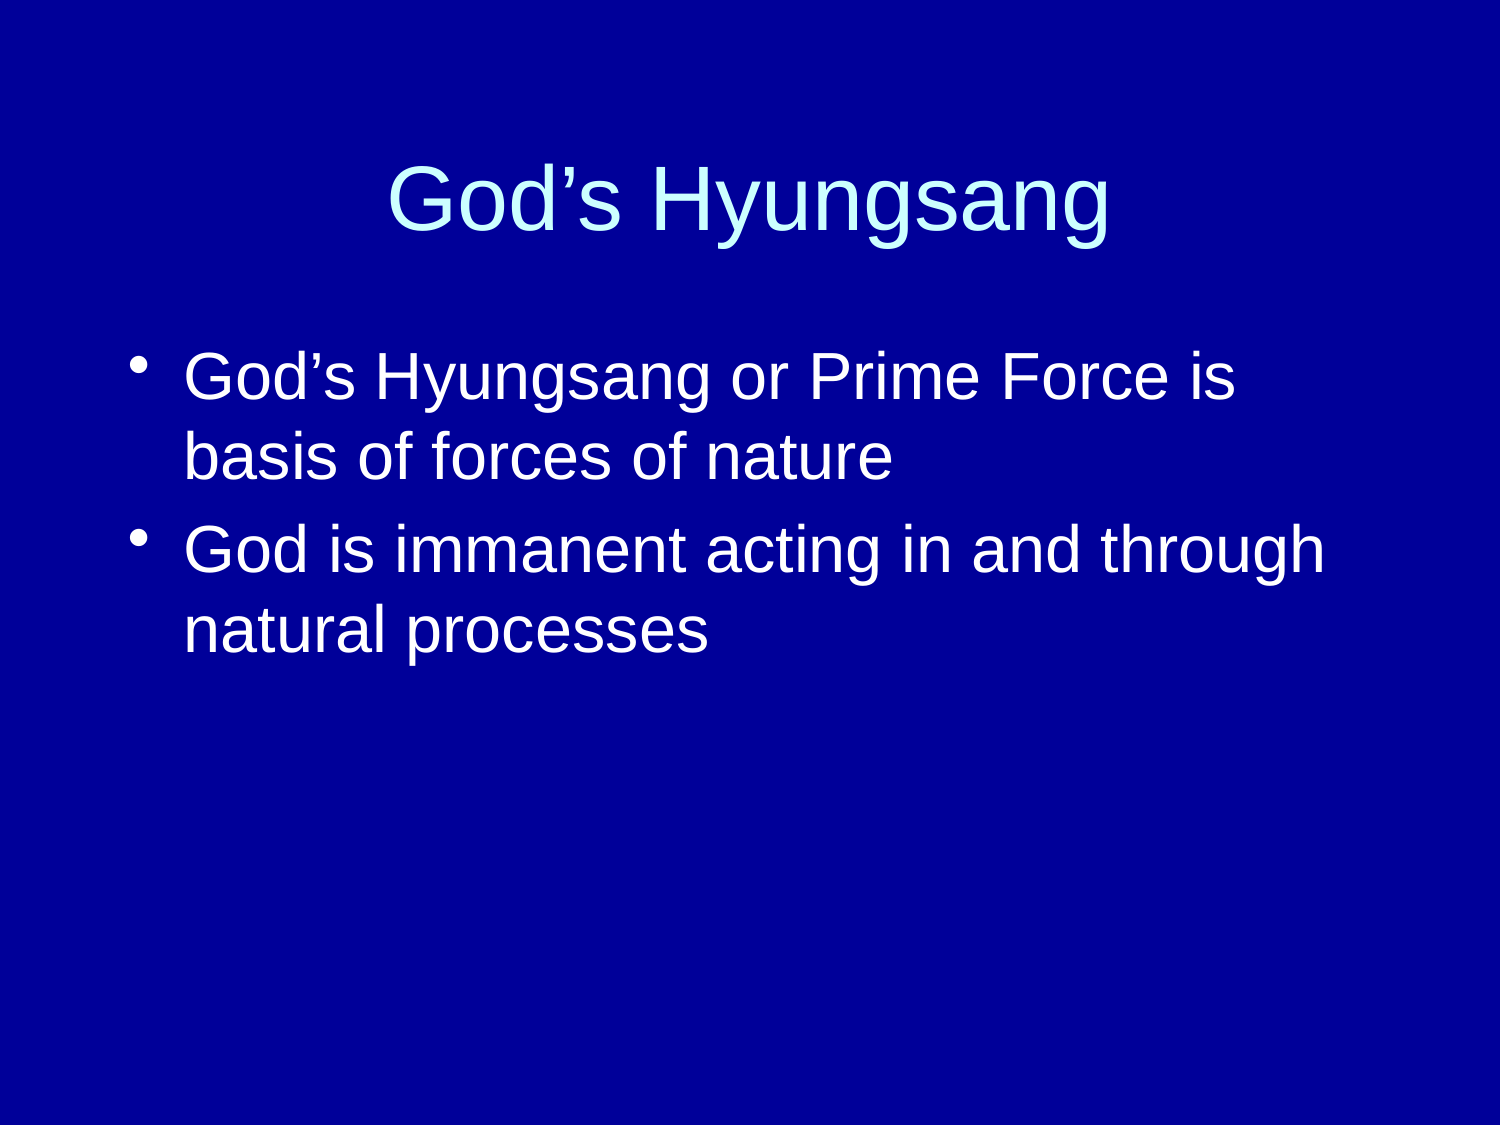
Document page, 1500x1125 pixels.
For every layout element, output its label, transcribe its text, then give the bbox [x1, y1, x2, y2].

list God’s Hyungsang or Prime Force is basis of forces of nature God is immanent acting in and through natural processes [112, 324, 1388, 1001]
title God’s Hyungsang [112, 99, 1388, 288]
